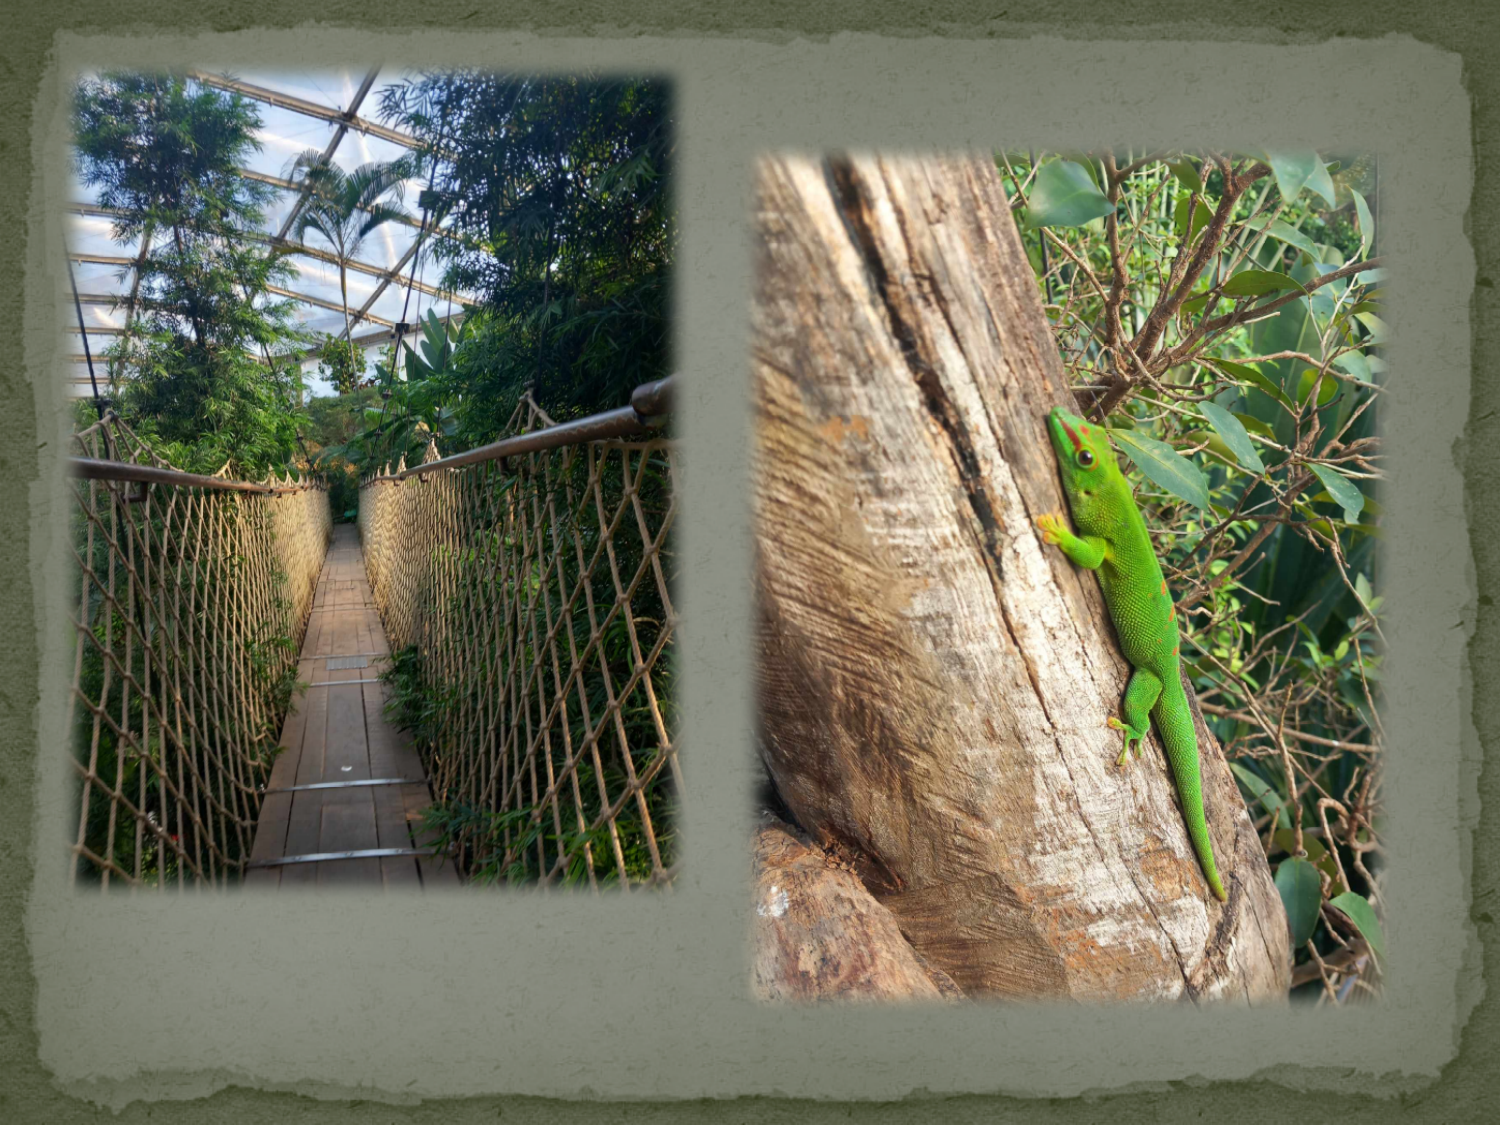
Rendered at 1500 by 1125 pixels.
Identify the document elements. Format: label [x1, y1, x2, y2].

picture [739, 141, 1394, 1016]
list [60, 60, 690, 902]
